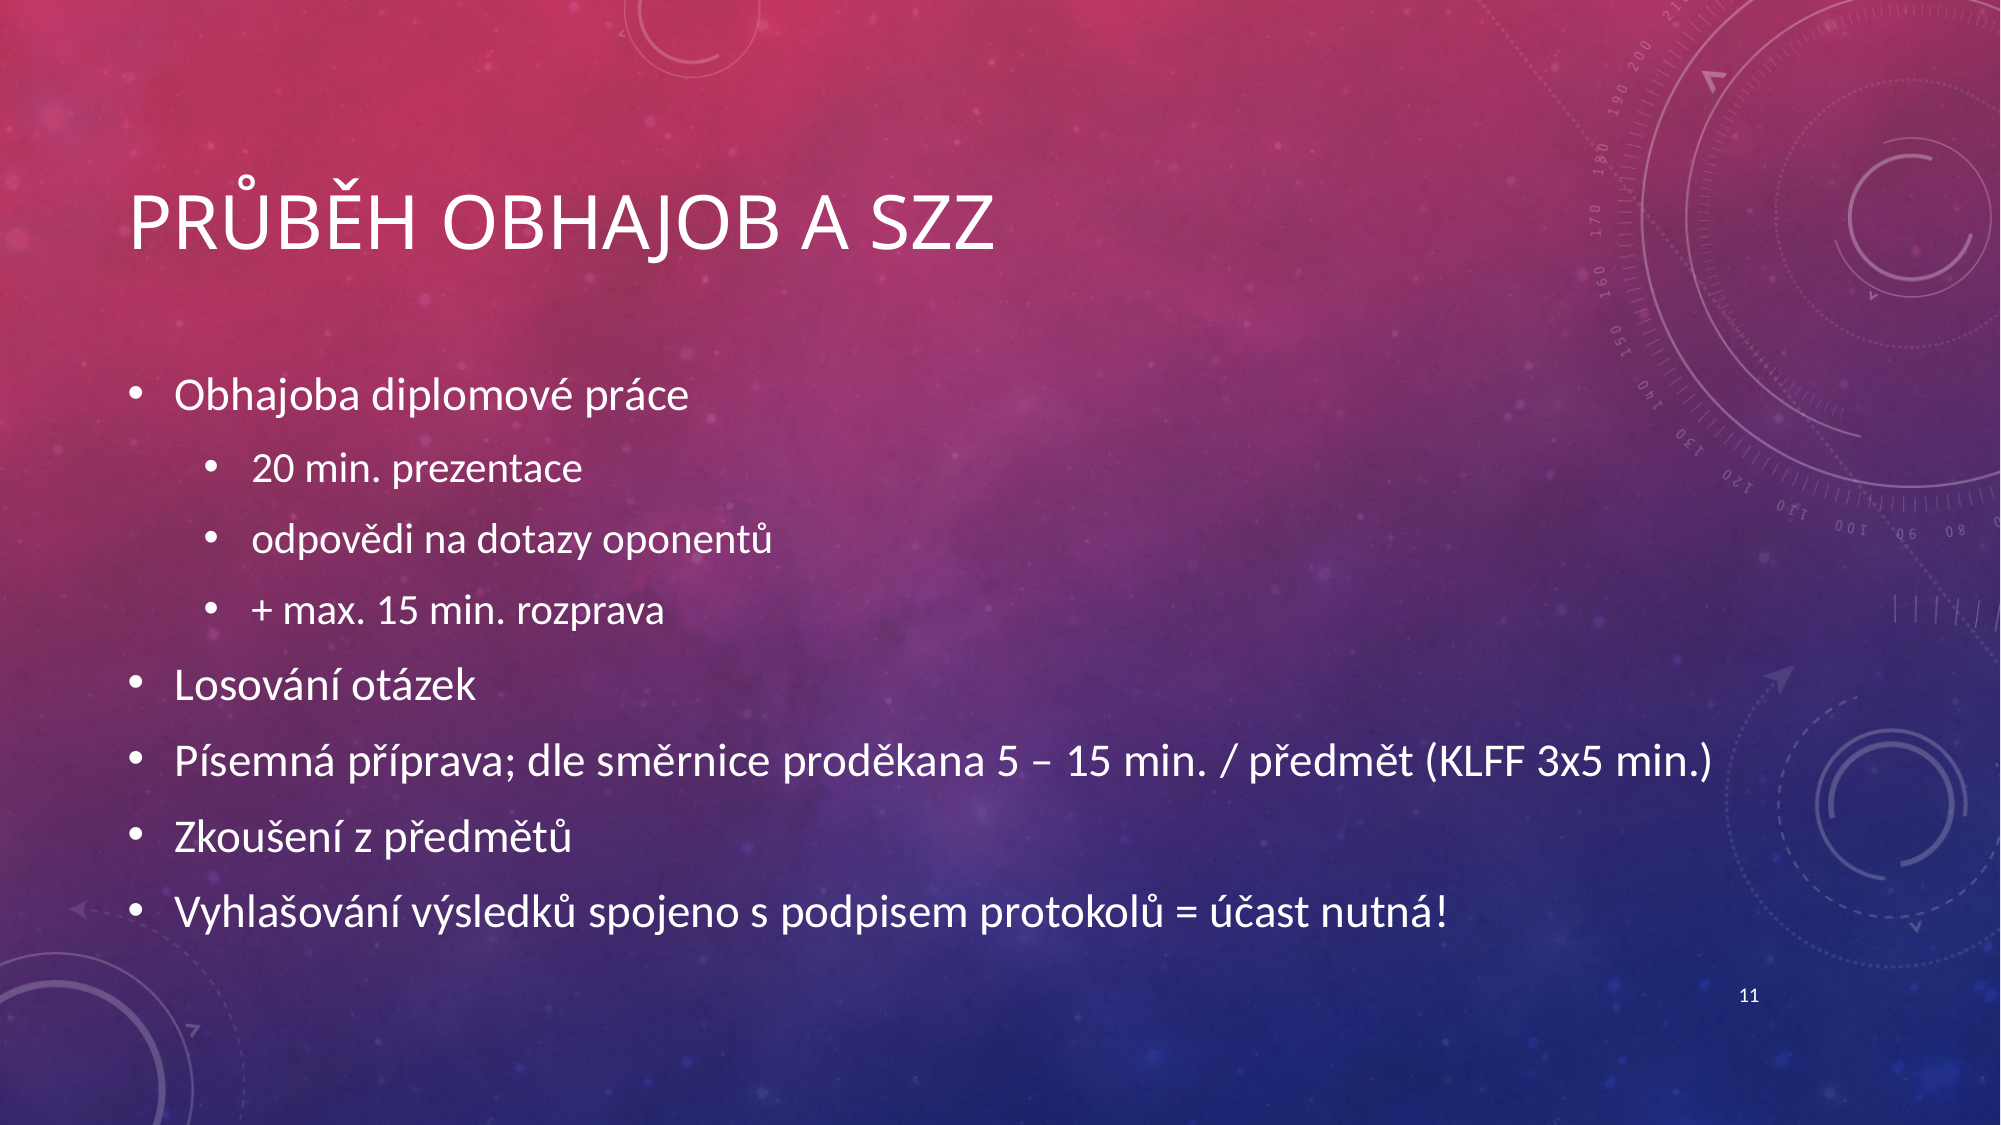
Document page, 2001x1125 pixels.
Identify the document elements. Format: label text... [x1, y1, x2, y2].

list Obhajoba diplomové práce 20 min. prezentace odpovědi na dotazy oponentů + max. 15 min. rozprava Losování otázek Písemná příprava; dle směrnice proděkana 5 – 15 min. / předmět (KLFF 3x5 min.) Zkoušení z předmětů Vyhlašování výsledků spojeno s podpisem protokolů = účast nutná! [112, 351, 1775, 950]
title Průběh obhajob a SZZ [112, 99, 1775, 339]
picture [0, 0, 2001, 1125]
slide_number 11 [1684, 963, 1775, 1025]
